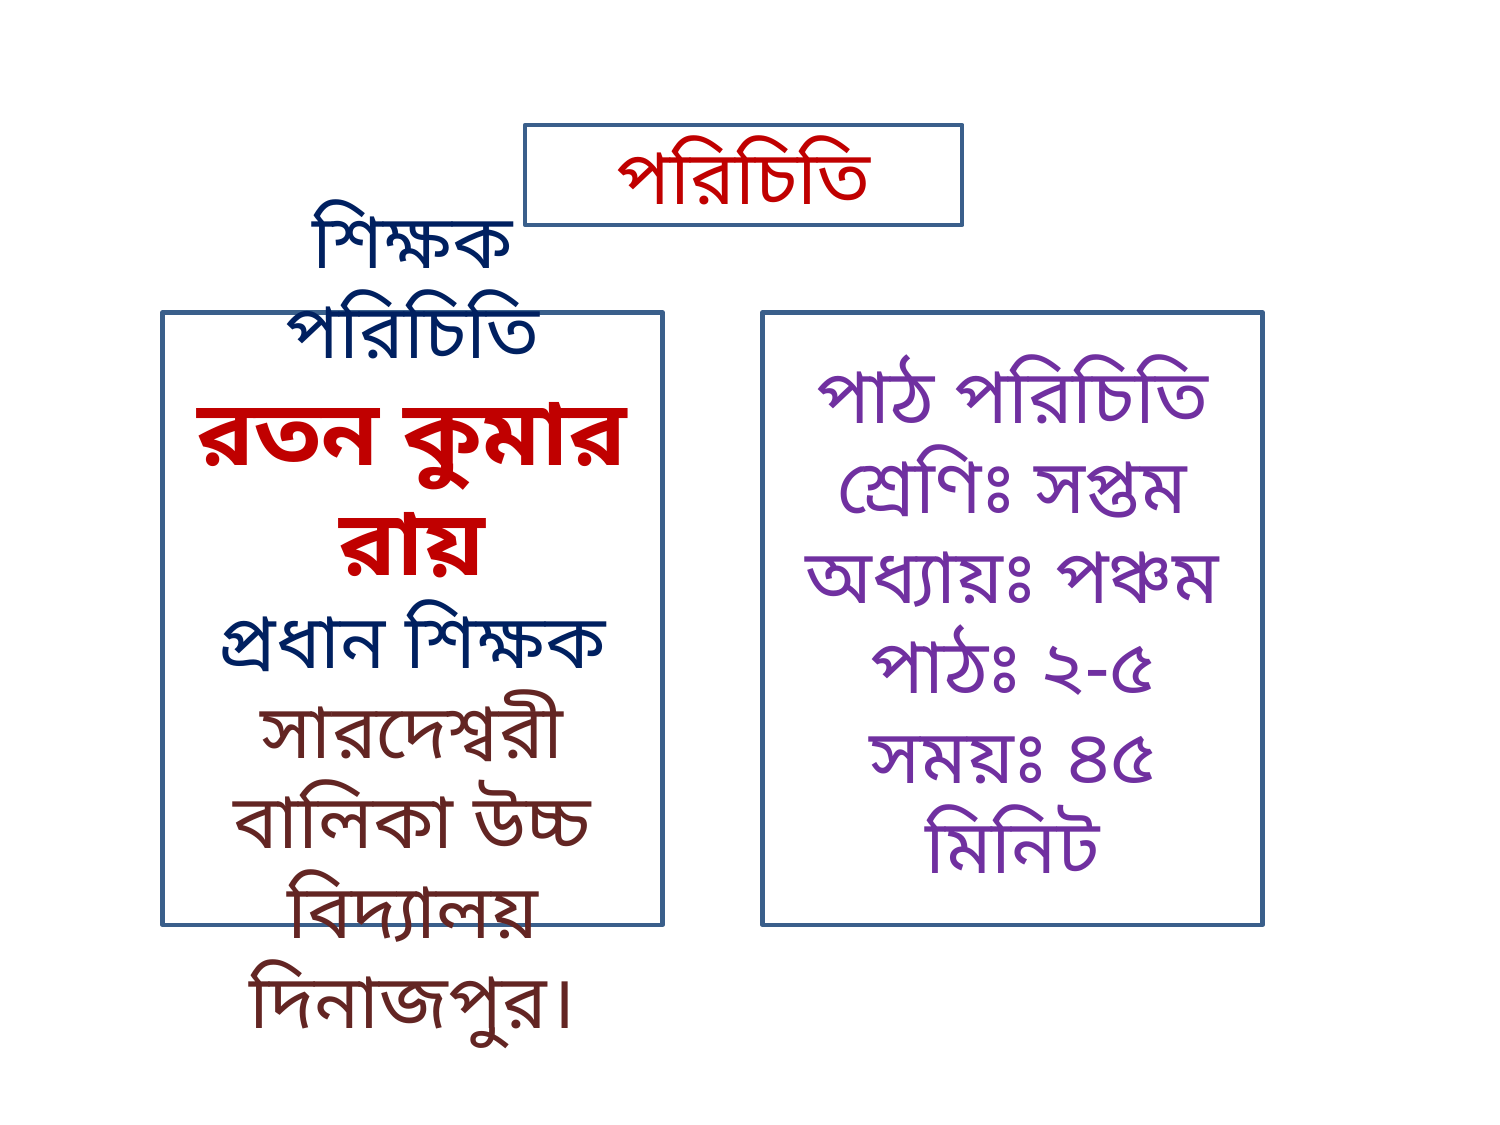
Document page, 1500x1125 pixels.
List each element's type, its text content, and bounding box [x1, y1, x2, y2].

text_box শিক্ষক পরিচিতি রতন কুমার রায় প্রধান শিক্ষক সারদেশ্বরী বালিকা উচ্চ বিদ্যালয় দিনাজপুর। [160, 310, 665, 927]
text_box পরিচিতি [523, 123, 964, 227]
text_box পাঠ পরিচিতি শ্রেণিঃ সপ্তম অধ্যায়ঃ পঞ্চম পাঠঃ ২-৫ সময়ঃ ৪৫ মিনিট [760, 310, 1265, 927]
